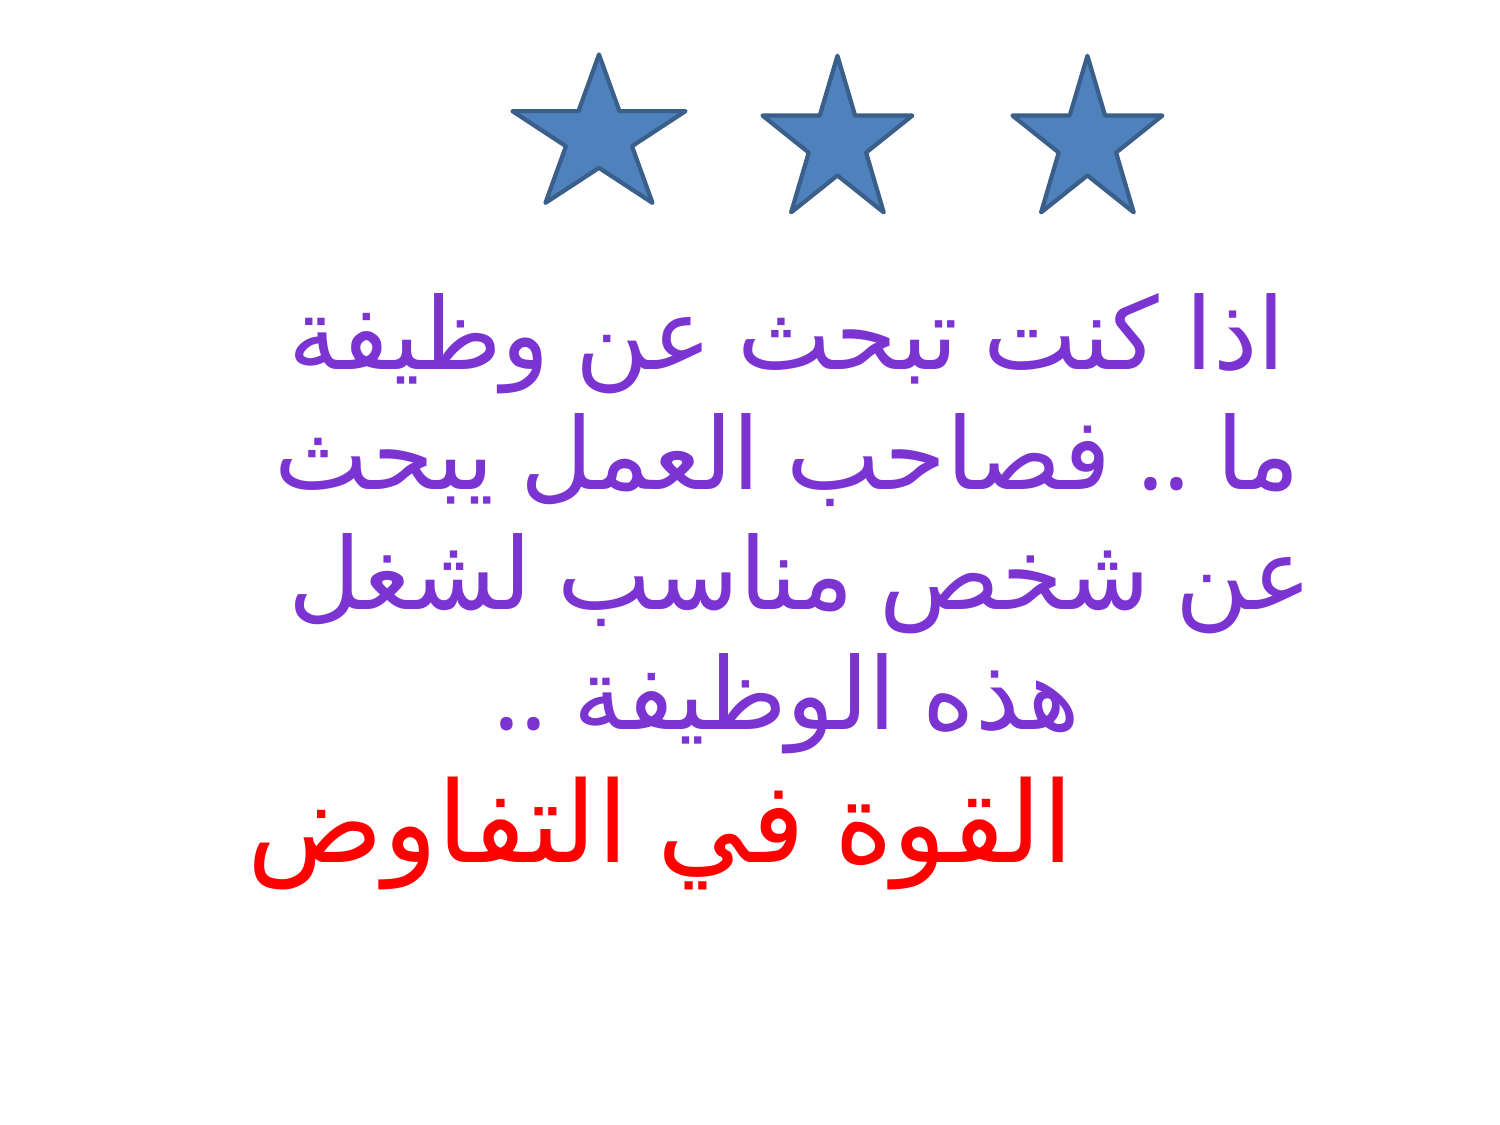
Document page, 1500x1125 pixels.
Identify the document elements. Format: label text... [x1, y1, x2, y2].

text_box اذا كنت تبحث عن وظيفة ما .. فصاحب العمل يبحث عن شخص مناسب لشغل هذه الوظيفة .. القوة في التفاوض [200, 262, 1375, 892]
text_box [512, 54, 686, 203]
text_box [760, 53, 915, 215]
text_box [1012, 55, 1163, 213]
